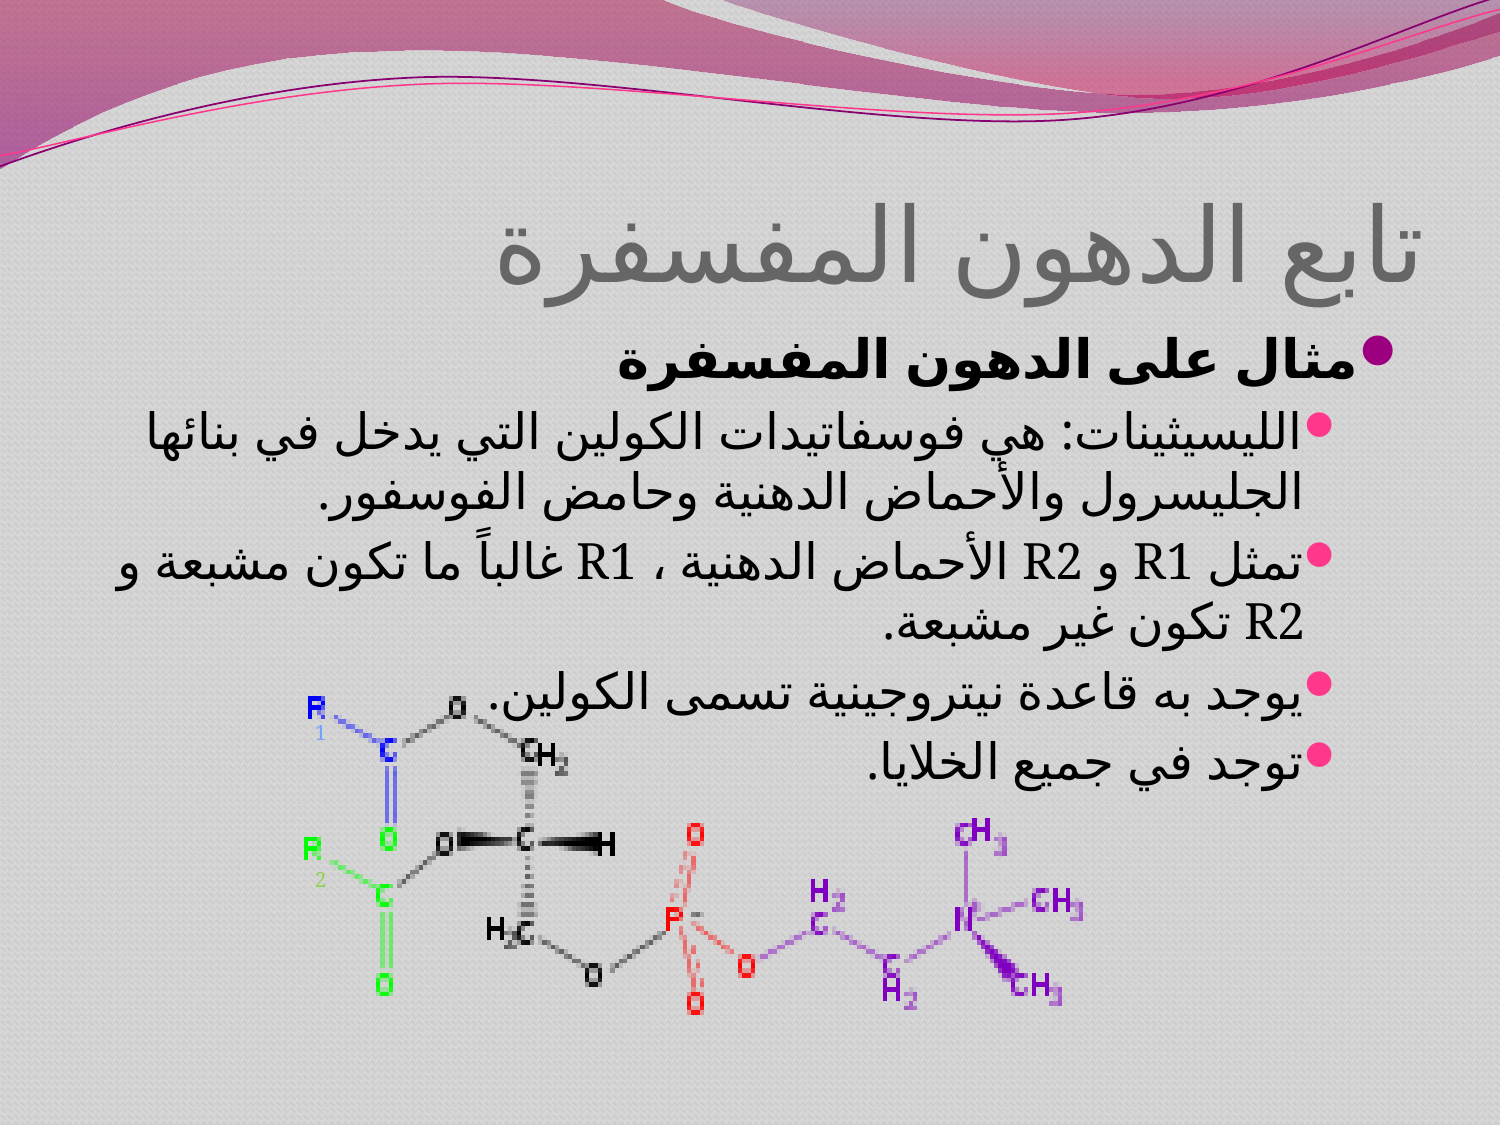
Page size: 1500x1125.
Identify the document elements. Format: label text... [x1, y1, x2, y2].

picture [299, 687, 1088, 1026]
list مثال على الدهون المفسفرة الليسيثينات: هي فوسفاتيدات الكولين التي يدخل في بنائها الجليسرول والأحماض الدهنية وحامض الفوسفور. تمثل R1 و R2 الأحماض الدهنية ، R1 غالباً ما تكون مشبعة و R2 تكون غير مشبعة. يوجد به قاعدة نيتروجينية تسمى الكولين. توجد في جميع الخلايا. [75, 317, 1425, 1038]
title تابع الدهون المفسفرة [75, 115, 1425, 303]
